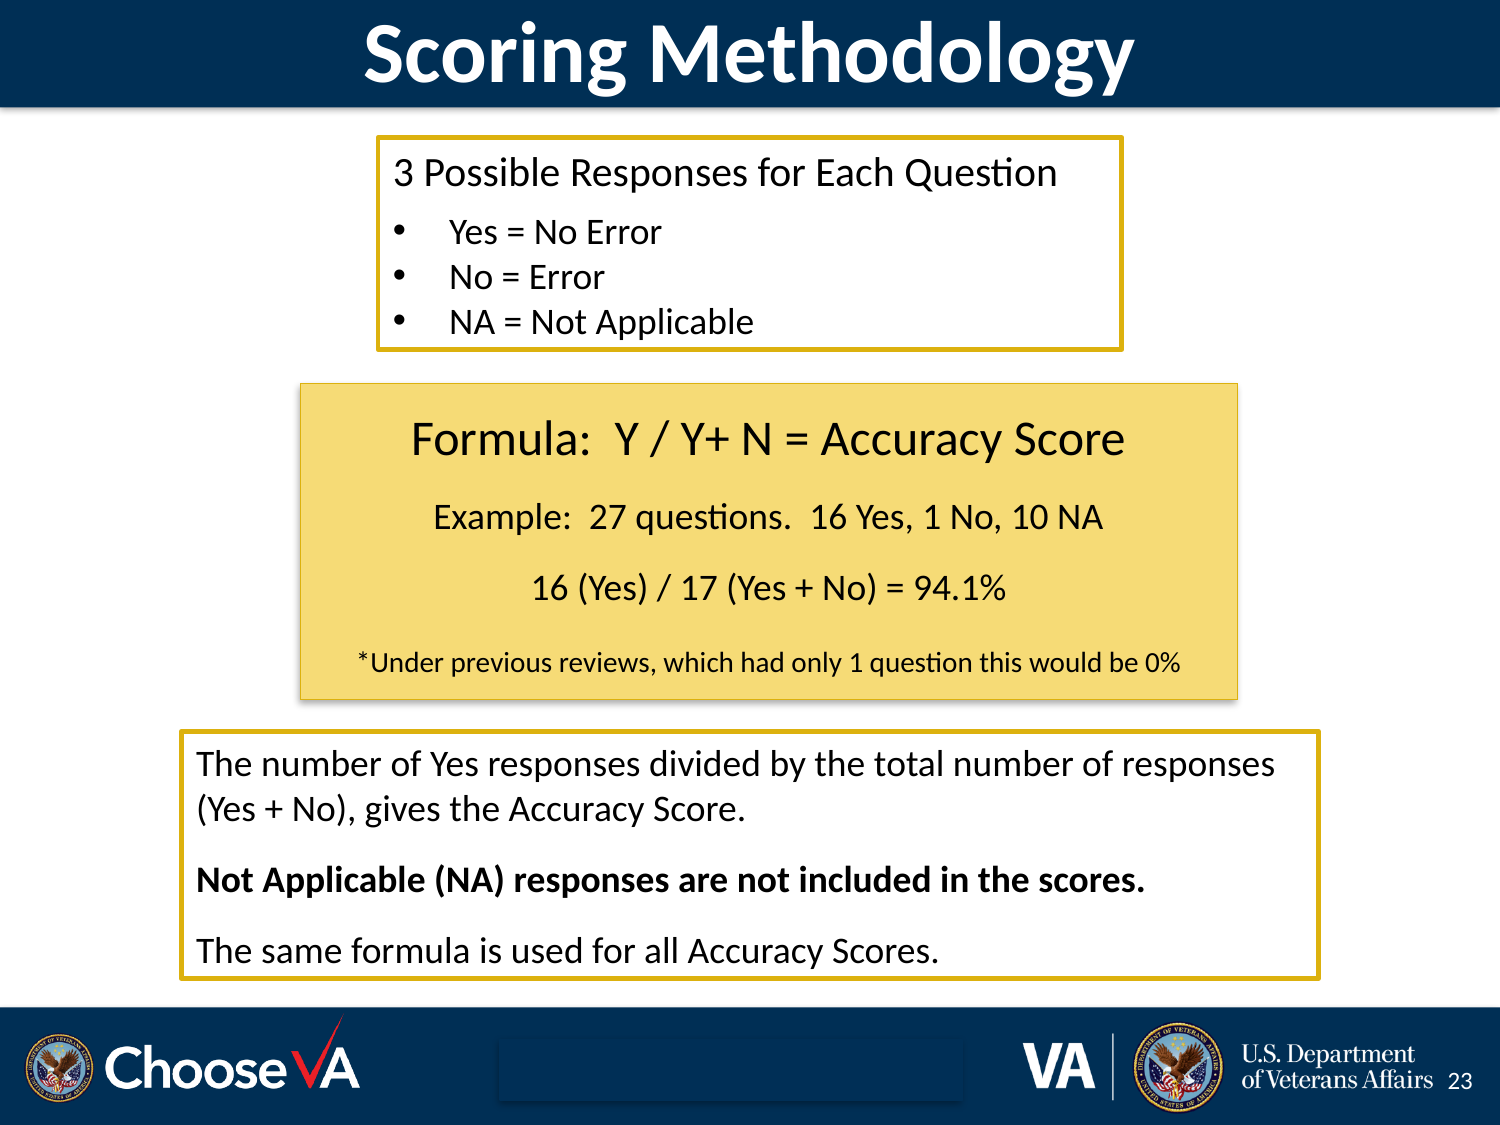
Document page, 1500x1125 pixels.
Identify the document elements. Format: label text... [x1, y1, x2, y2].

text_box 3 Possible Responses for Each Question Yes = No Error No = Error NA = Not Applicable [378, 137, 1122, 350]
picture [1017, 1014, 1438, 1120]
text_box Formula: Y / Y+ N = Accuracy Score Example: 27 questions. 16 Yes, 1 No, 10 NA 16 (Yes) / 17 (Yes + No) = 94.1% *Under previous reviews, which had only 1 question this would be 0% [300, 383, 1238, 700]
text_box The number of Yes responses divided by the total number of responses (Yes + No), gives the Accuracy Score. Not Applicable (NA) responses are not included in the scores. The same formula is used for all Accuracy Scores. [181, 731, 1319, 979]
slide_number 23 [1425, 1049, 1489, 1110]
picture [24, 1012, 360, 1103]
title Scoring Methodology [0, 0, 1500, 108]
